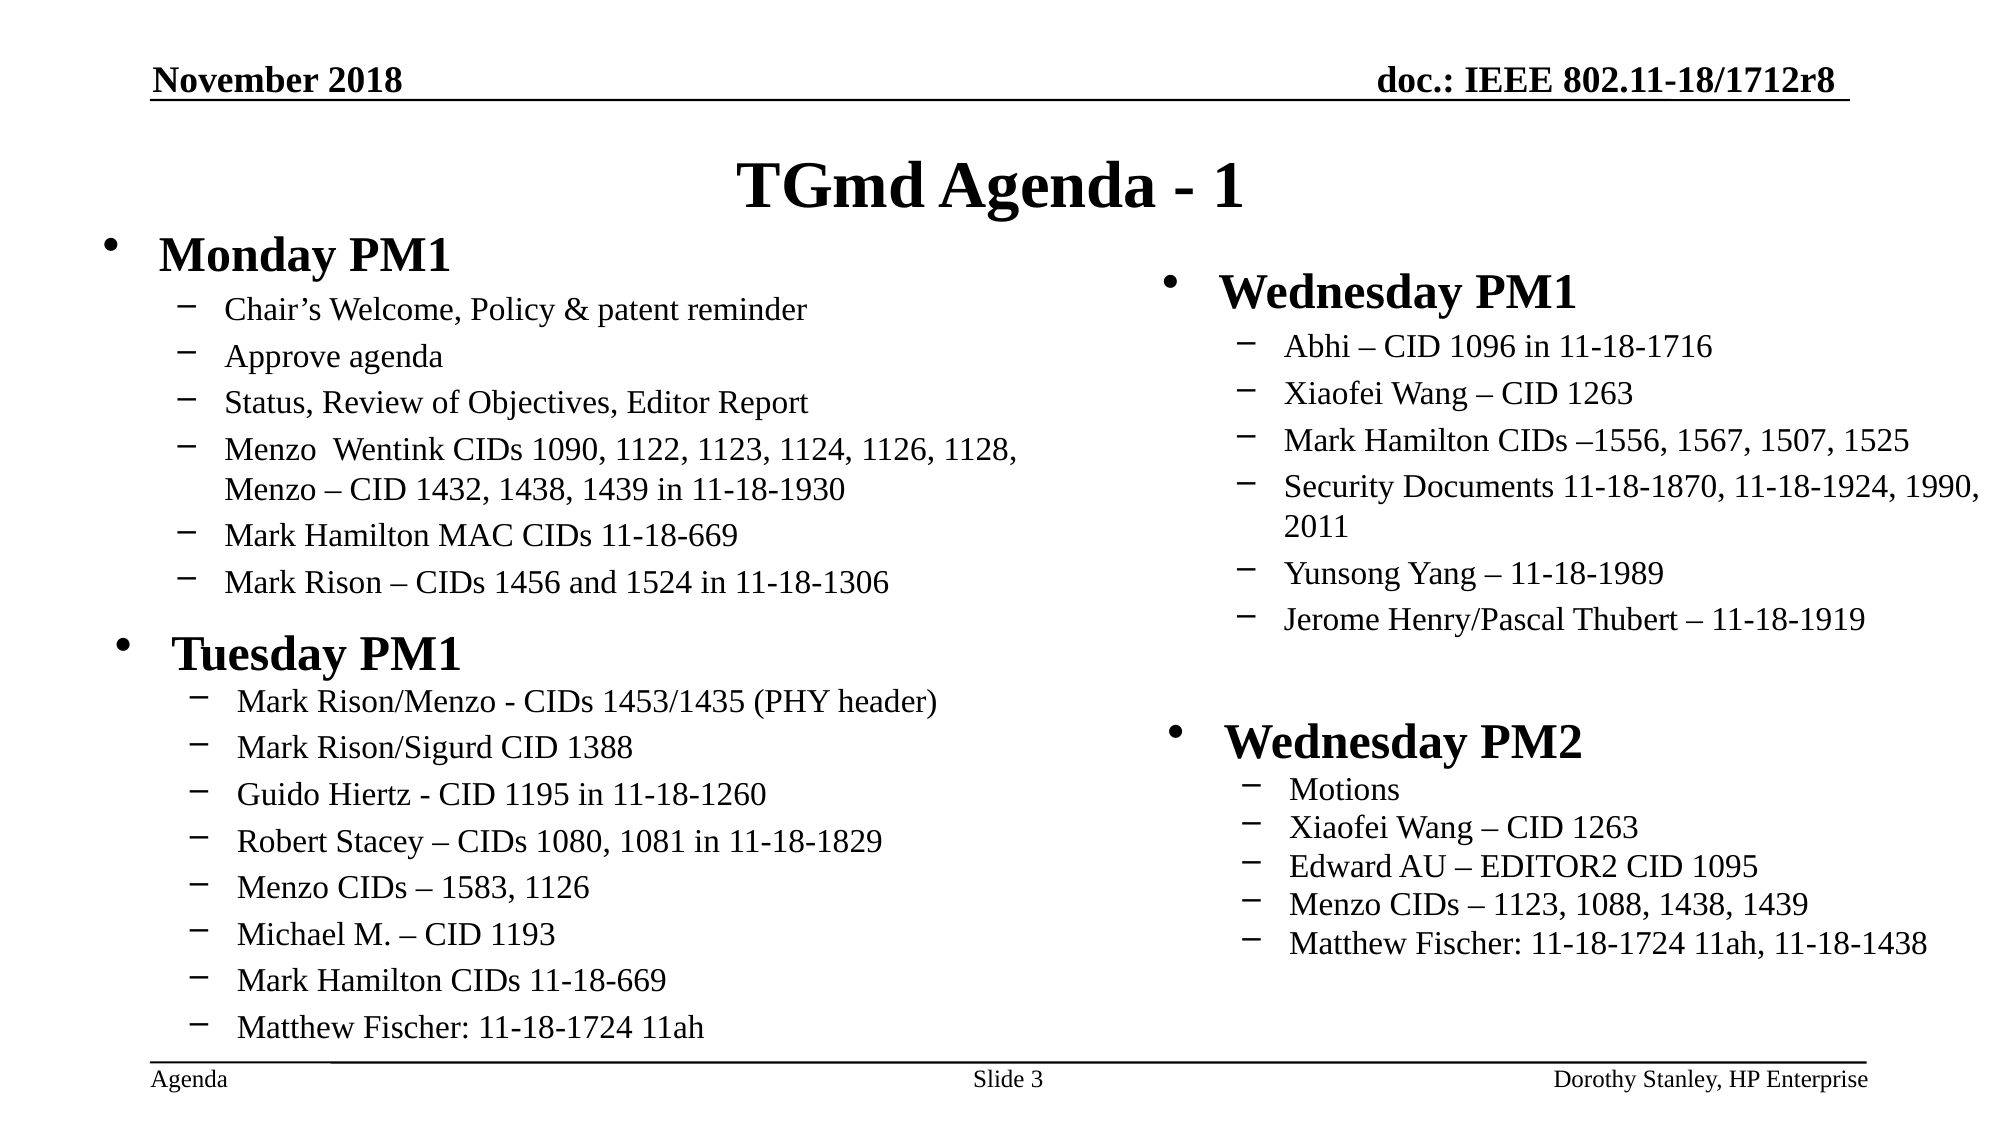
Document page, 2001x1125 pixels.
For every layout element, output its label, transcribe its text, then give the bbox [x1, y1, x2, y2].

slide_number Slide 3 [972, 1062, 1044, 1093]
text_box Wednesday PM1 Abhi – CID 1096 in 11-18-1716 Xiaofei Wang – CID 1263 Mark Hamilton CIDs –1556, 1567, 1507, 1525 Security Documents 11-18-1870, 11-18-1924, 1990, 2011 Yunsong Yang – 11-18-1989 Jerome Henry/Pascal Thubert – 11-18-1919 [1146, 262, 2000, 675]
text_box Tuesday PM1 Mark Rison/Menzo - CIDs 1453/1435 (PHY header) Mark Rison/Sigurd CID 1388 Guido Hiertz - CID 1195 in 11-18-1260 Robert Stacey – CIDs 1080, 1081 in 11-18-1829 Menzo CIDs – 1583, 1126 Michael M. – CID 1193 Mark Hamilton CIDs 11-18-669 Matthew Fischer: 11-18-1724 11ah [99, 624, 1044, 1050]
text_box Monday PM1 Chair’s Welcome, Policy & patent reminder Approve agenda Status, Review of Objectives, Editor Report Menzo Wentink CIDs 1090, 1122, 1123, 1124, 1126, 1128, Menzo – CID 1432, 1438, 1439 in 11-18-1930 Mark Hamilton MAC CIDs 11-18-669 Mark Rison – CIDs 1456 and 1524 in 11-18-1306 [87, 225, 1063, 625]
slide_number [152, 54, 567, 100]
text_box Wednesday PM2 Motions Xiaofei Wang – CID 1263 Edward AU – EDITOR2 CID 1095 Menzo CIDs – 1123, 1088, 1438, 1439 Matthew Fischer: 11-18-1724 11ah, 11-18-1438 [1152, 712, 2000, 1013]
title TGmd Agenda - 1 [362, 112, 1638, 250]
footer Dorothy Stanley, HP Enterprise [1549, 1062, 1869, 1093]
